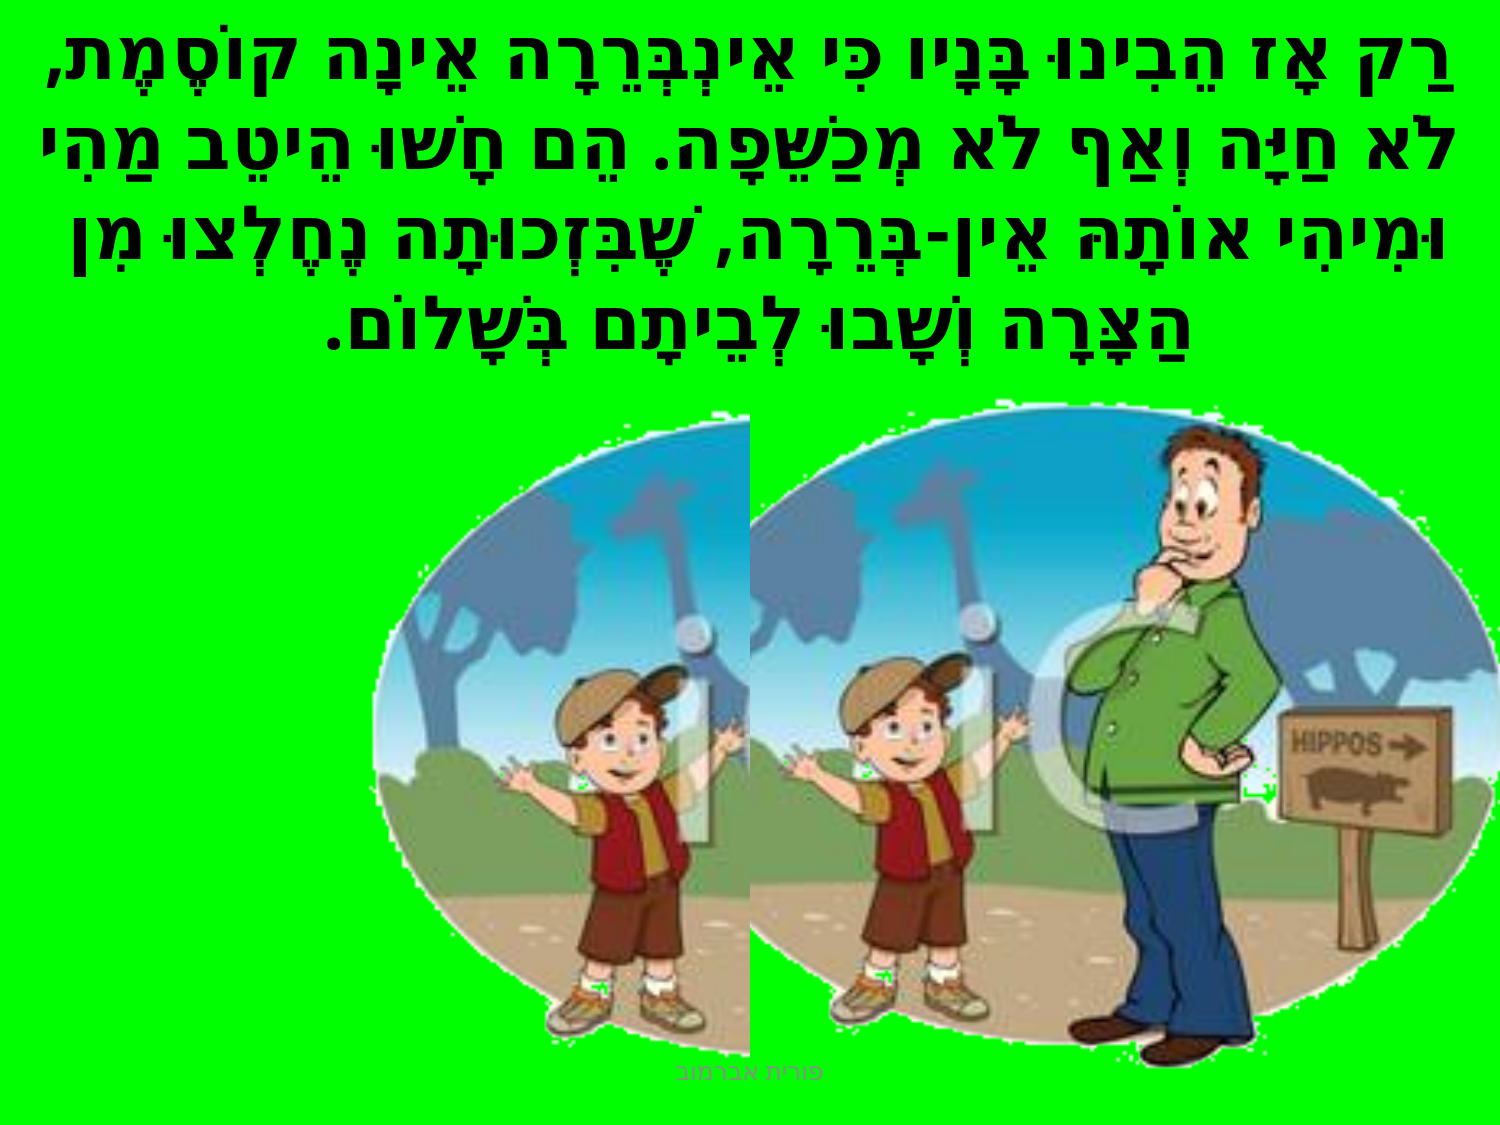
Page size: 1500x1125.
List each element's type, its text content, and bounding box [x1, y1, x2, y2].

title רַק אָז הֵבִינוּ בָּנָיו כִּי אֵינְבְּרֵרָה אֵינָה קוֹסֶמֶת, לֹא חַיָּה וְאַף לֹא מְכַשֵּׁפָה. הֵם חָשׁוּ הֵיטֵב מַהִי וּמִיהִי אוֹתָהּ אֵין-בְּרֵרָה, שֶׁבִּזְכוּתָה נֶחֶלְצוּ מִן הַצָּרָה וְשָׁבוּ לְבֵיתָם בְּשָׁלוֹם. [0, 42, 1500, 327]
picture [312, 231, 1500, 1125]
